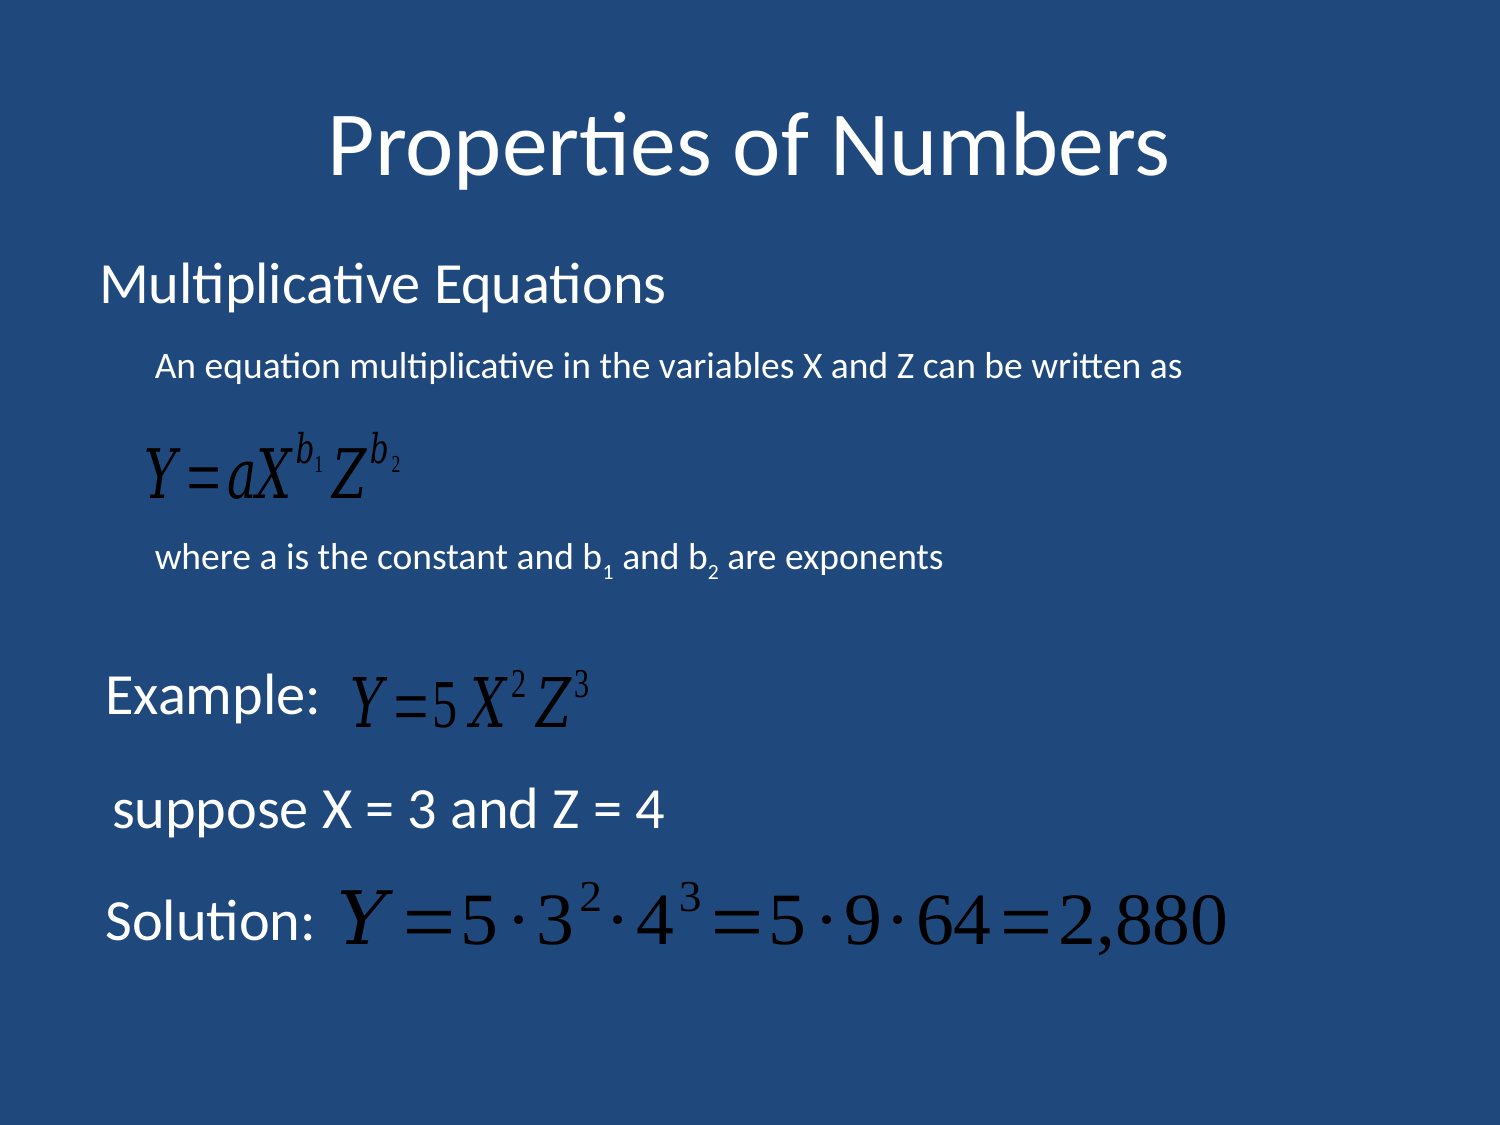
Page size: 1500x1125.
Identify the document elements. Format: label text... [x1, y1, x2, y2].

text_box An equation multiplicative in the variables X and Z can be written as [140, 333, 1325, 393]
text_box Example: [90, 648, 363, 734]
text_box Multiplicative Equations [84, 237, 875, 323]
text_box suppose X = 3 and Z = 4 [97, 762, 733, 848]
title Properties of Numbers [75, 45, 1425, 233]
text_box where a is the constant and b1 and b2 are exponents [140, 524, 1325, 591]
text_box Solution: [90, 875, 350, 960]
